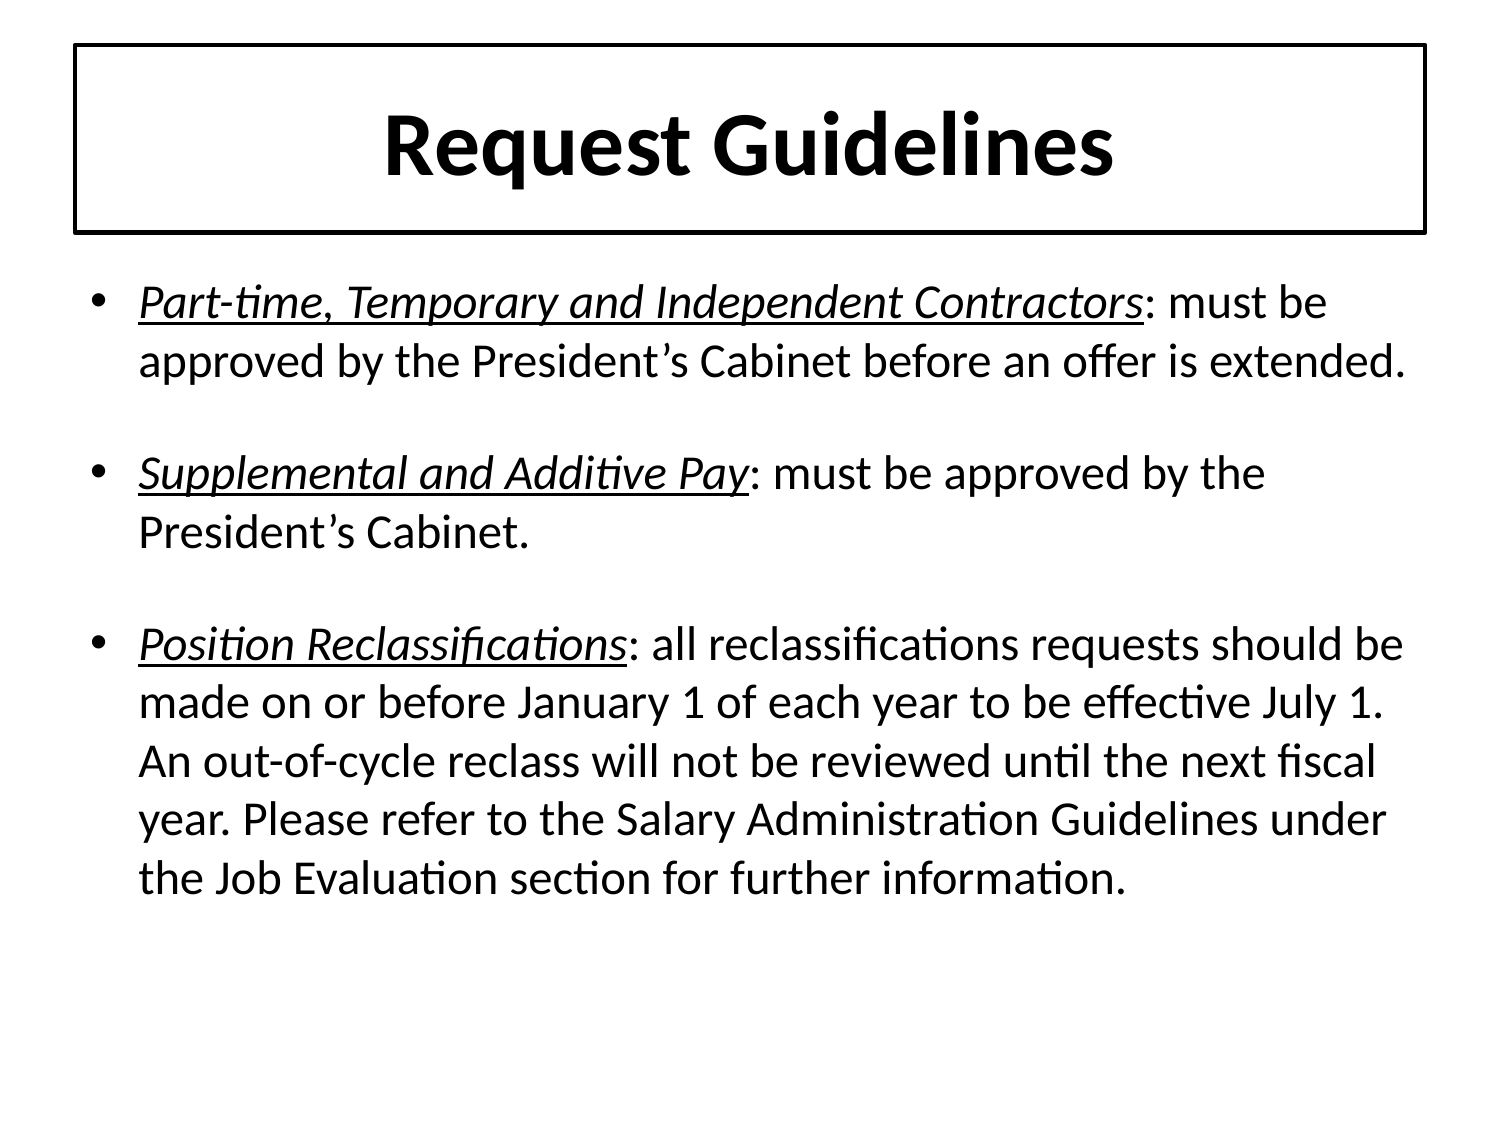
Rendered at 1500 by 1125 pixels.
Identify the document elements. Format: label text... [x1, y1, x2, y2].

list Part-time, Temporary and Independent Contractors: must be approved by the President’s Cabinet before an offer is extended. Supplemental and Additive Pay: must be approved by the President’s Cabinet. Position Reclassifications: all reclassifications requests should be made on or before January 1 of each year to be effective July 1. An out-of-cycle reclass will not be reviewed until the next fiscal year. Please refer to the Salary Administration Guidelines under the Job Evaluation section for further information. [75, 262, 1425, 1005]
title Request Guidelines [75, 45, 1425, 233]
